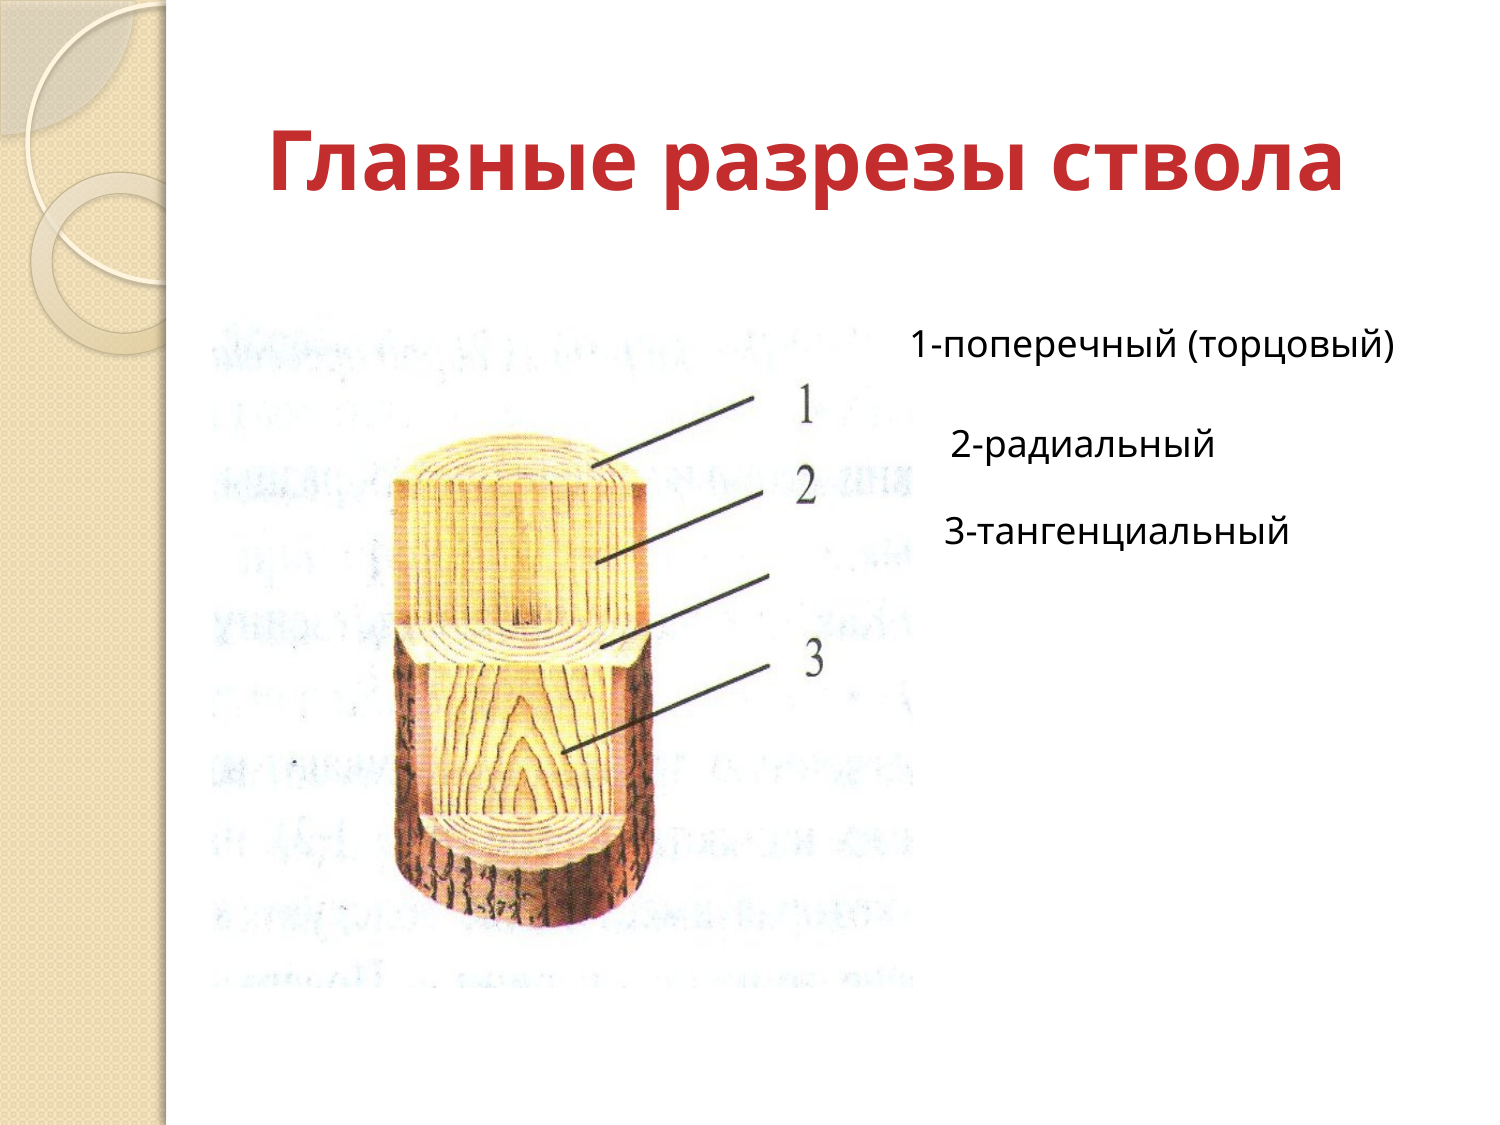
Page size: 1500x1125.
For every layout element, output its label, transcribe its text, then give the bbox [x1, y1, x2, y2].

text_box Главные разрезы ствола [251, 99, 1363, 215]
text_box 3-тангенциальный [929, 499, 1306, 560]
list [212, 312, 913, 988]
text_box 1-поперечный (торцовый) [916, 312, 1410, 373]
text_box 2-радиальный [935, 412, 1231, 473]
